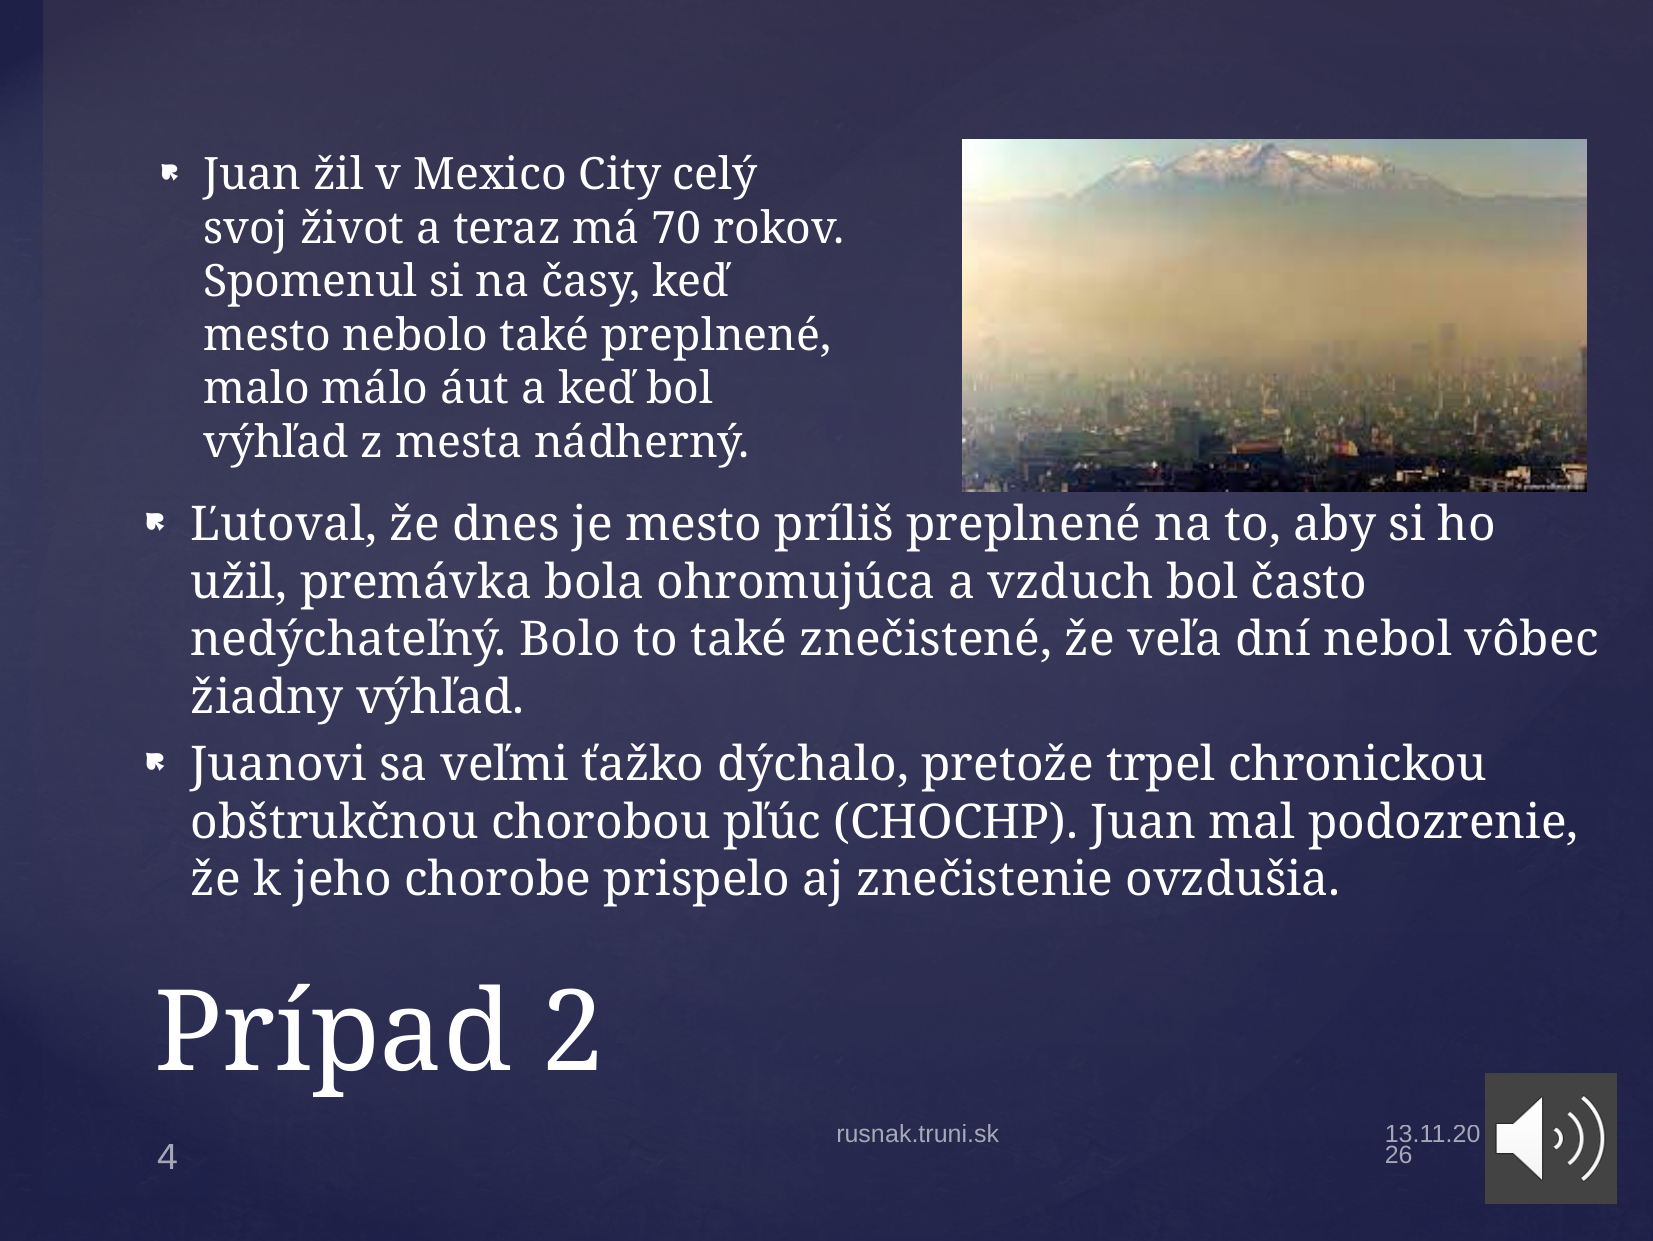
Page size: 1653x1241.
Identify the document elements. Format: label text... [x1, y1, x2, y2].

footer rusnak.truni.sk [819, 1113, 1027, 1180]
text_box Ľutoval, že dnes je mesto príliš preplnené na to, aby si ho užil, premávka bola ohromujúca a vzduch bol často nedýchateľný. Bolo to také znečistené, že veľa dní nebol vôbec žiadny výhľad. Juanovi sa veľmi ťažko dýchalo, pretože trpel chronickou obštrukčnou chorobou pľúc (CHOCHP). Juan mal podozrenie, že k jeho chorobe prispelo aj znečistenie ovzdušia. [124, 434, 1621, 964]
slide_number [1368, 1113, 1473, 1180]
picture [1483, 1071, 1618, 1206]
picture [961, 138, 1588, 492]
list Juan žil v Mexico City celý svoj život a teraz má 70 rokov. Spomenul si na časy, keď mesto nebolo také preplnené, malo málo áut a keď bol výhľad z mesta nádherný. [140, 120, 873, 434]
slide_number 4 [140, 1122, 276, 1180]
title Prípad 2 [137, 964, 1502, 1102]
